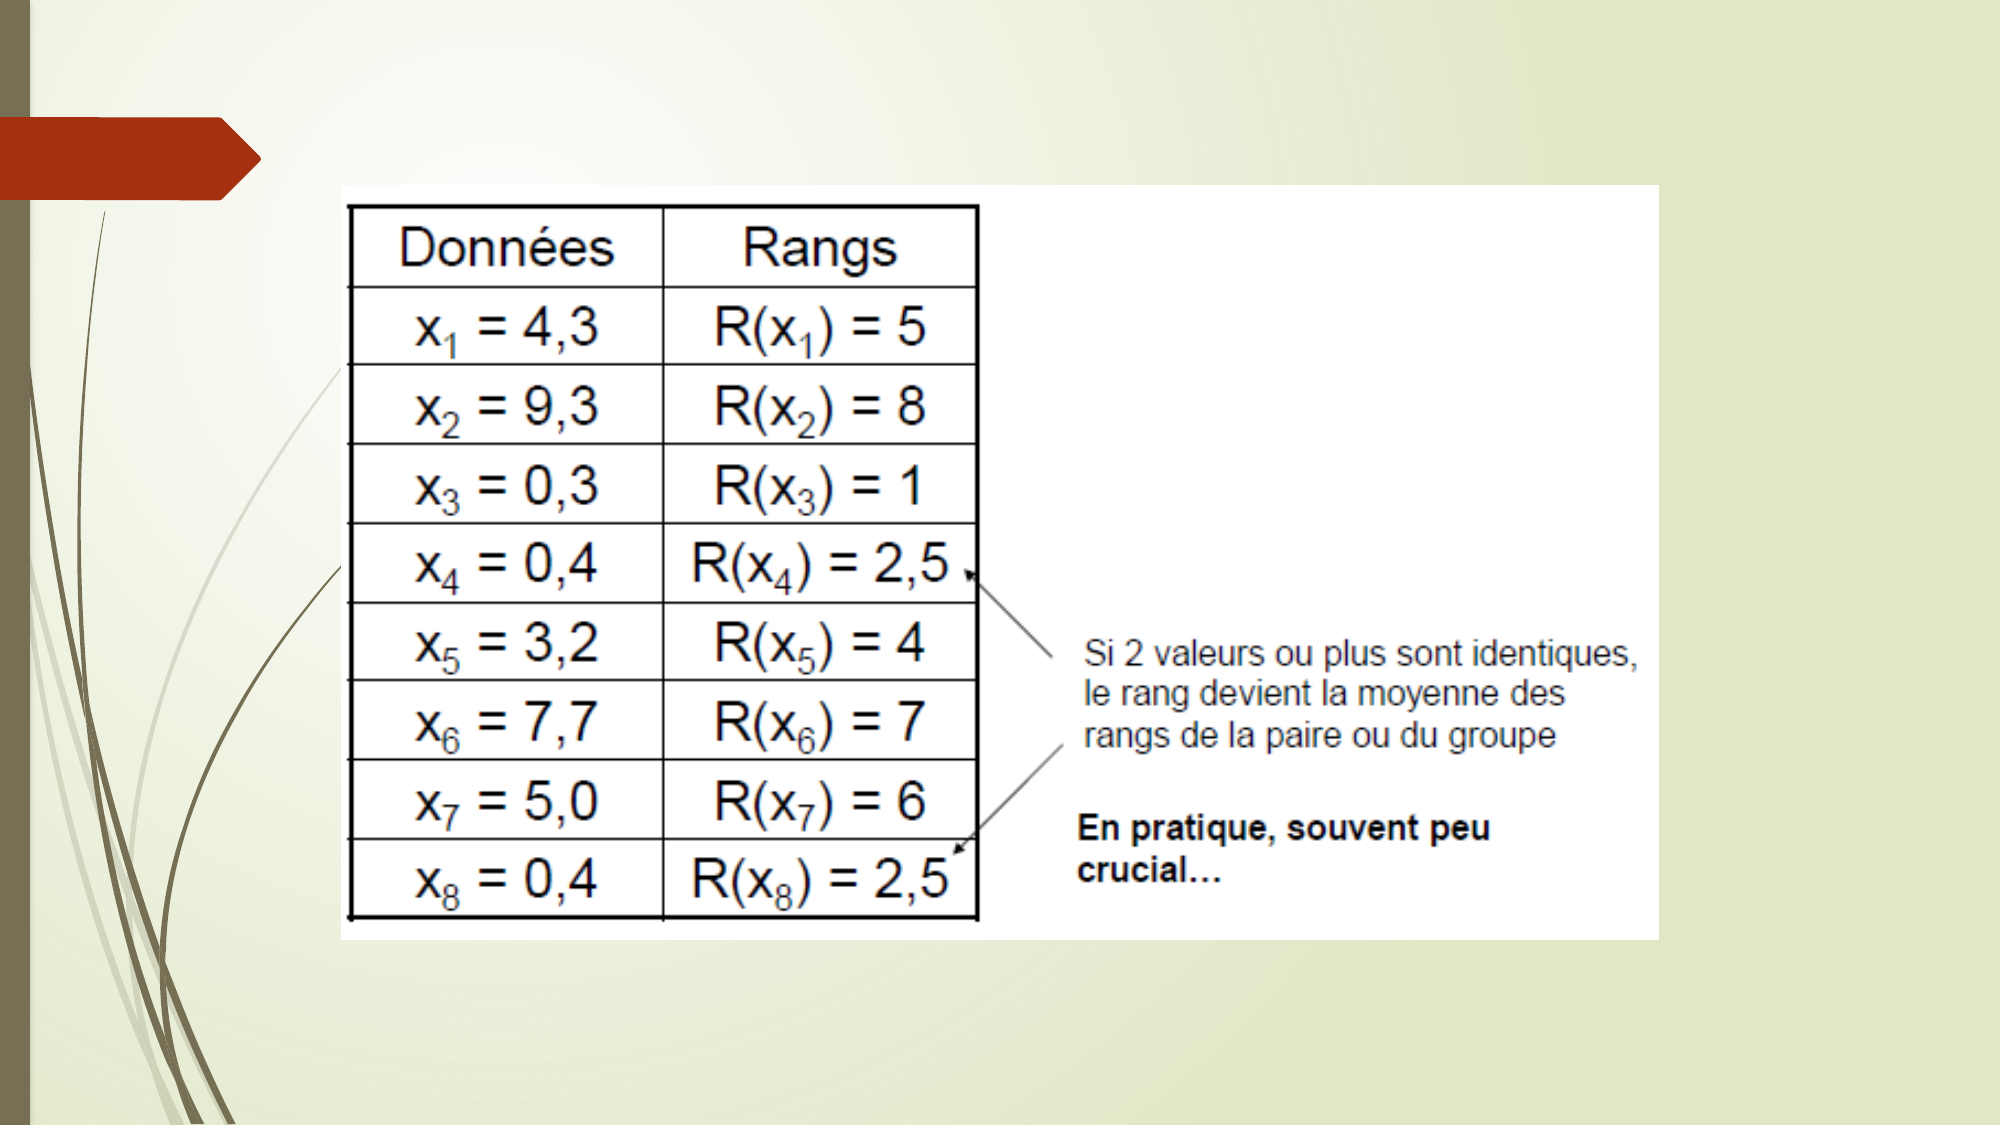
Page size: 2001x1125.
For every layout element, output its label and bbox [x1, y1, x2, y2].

picture [340, 185, 1660, 940]
